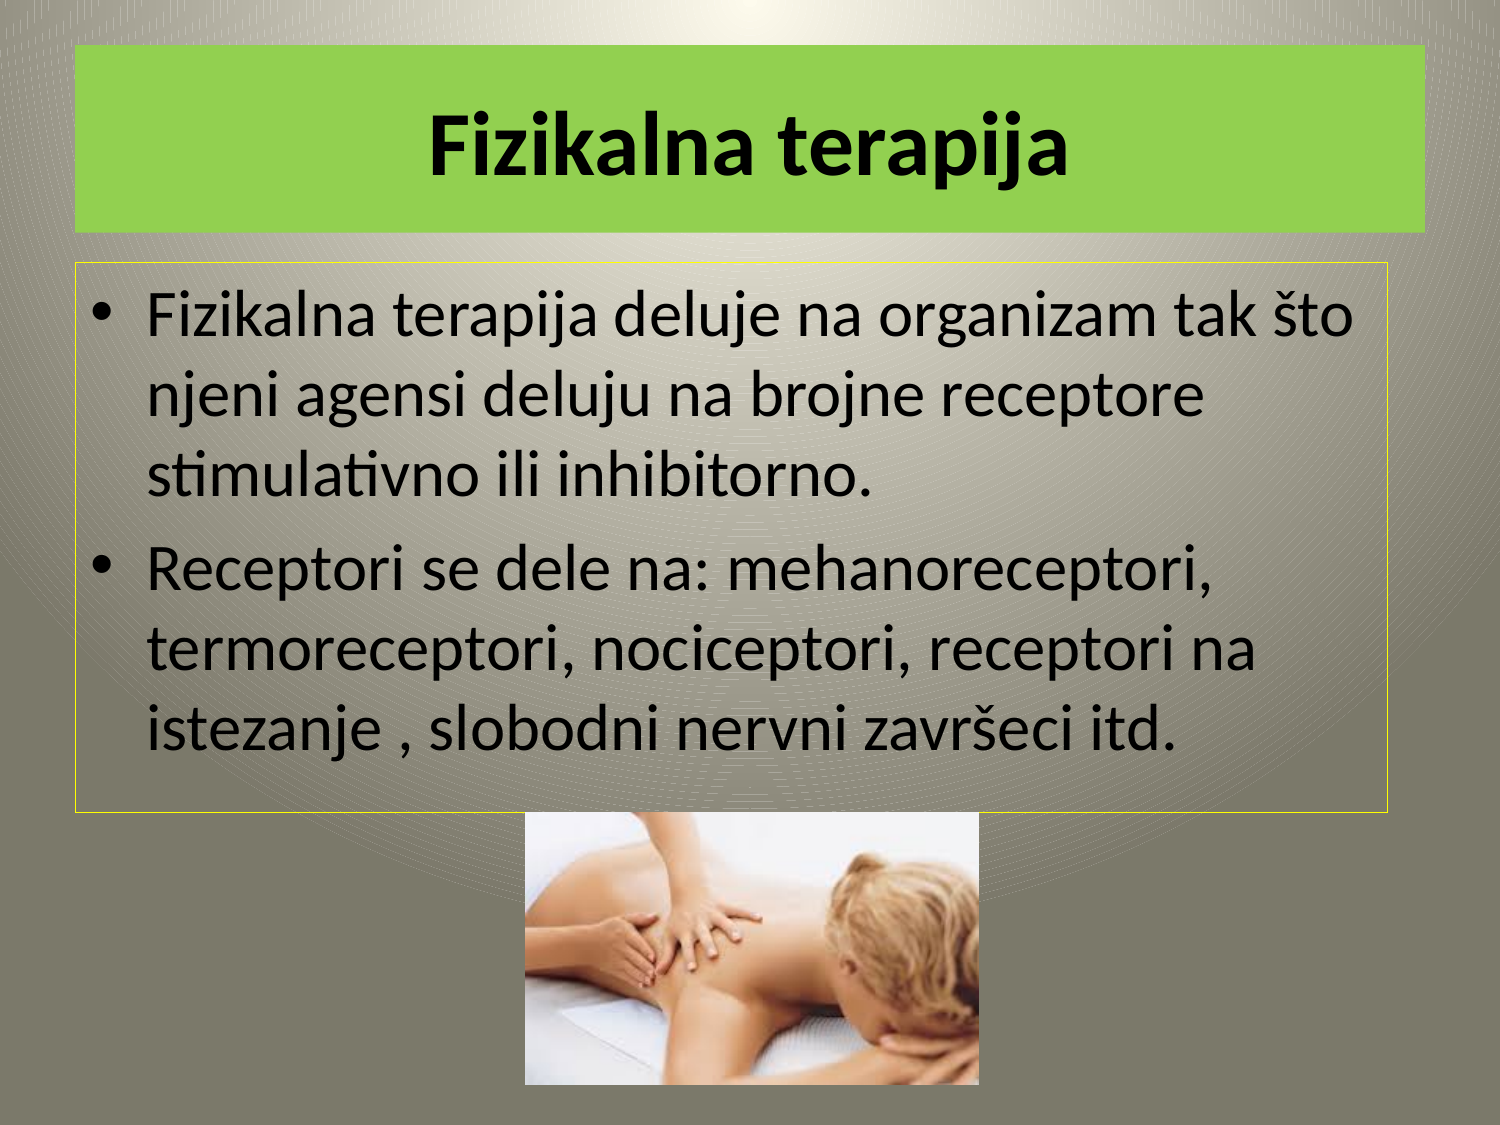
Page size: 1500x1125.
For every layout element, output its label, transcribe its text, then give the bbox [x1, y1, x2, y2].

list Fizikalna terapija deluje na organizam tak što njeni agensi deluju na brojne receptore stimulativno ili inhibitorno. Receptori se dele na: mehanoreceptori, termoreceptori, nociceptori, receptori na istezanje , slobodni nervni završeci itd. [75, 262, 1388, 813]
picture [524, 812, 979, 1085]
title Fizikalna terapija [75, 45, 1425, 233]
